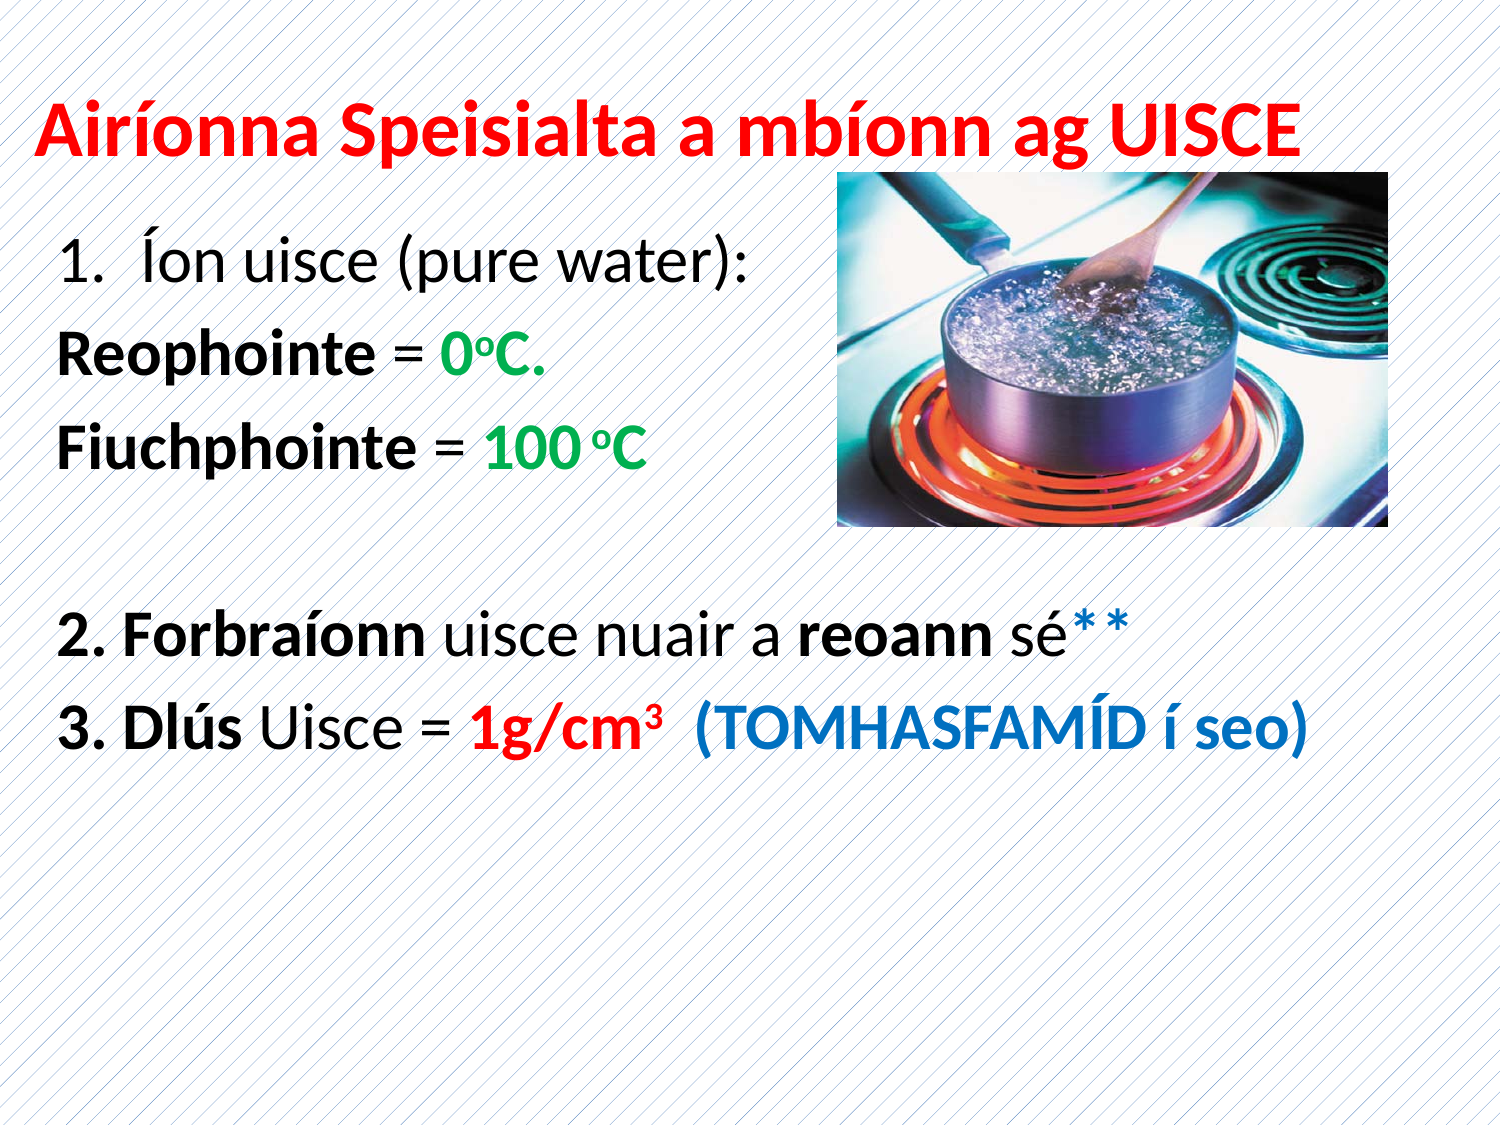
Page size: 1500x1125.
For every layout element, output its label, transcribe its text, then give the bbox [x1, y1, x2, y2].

picture [837, 172, 1389, 528]
title Airíonna Speisialta a mbíonn ag UISCE [3, 30, 1354, 219]
list Íon uisce (pure water): Reophointe = 0oC. Fiuchphointe = 100 oC 2. Forbraíonn uisce nuair a reoann sé** 3. Dlús Uisce = 1g/cm3 (TOMHASFAMÍD í seo) [41, 208, 1392, 1125]
